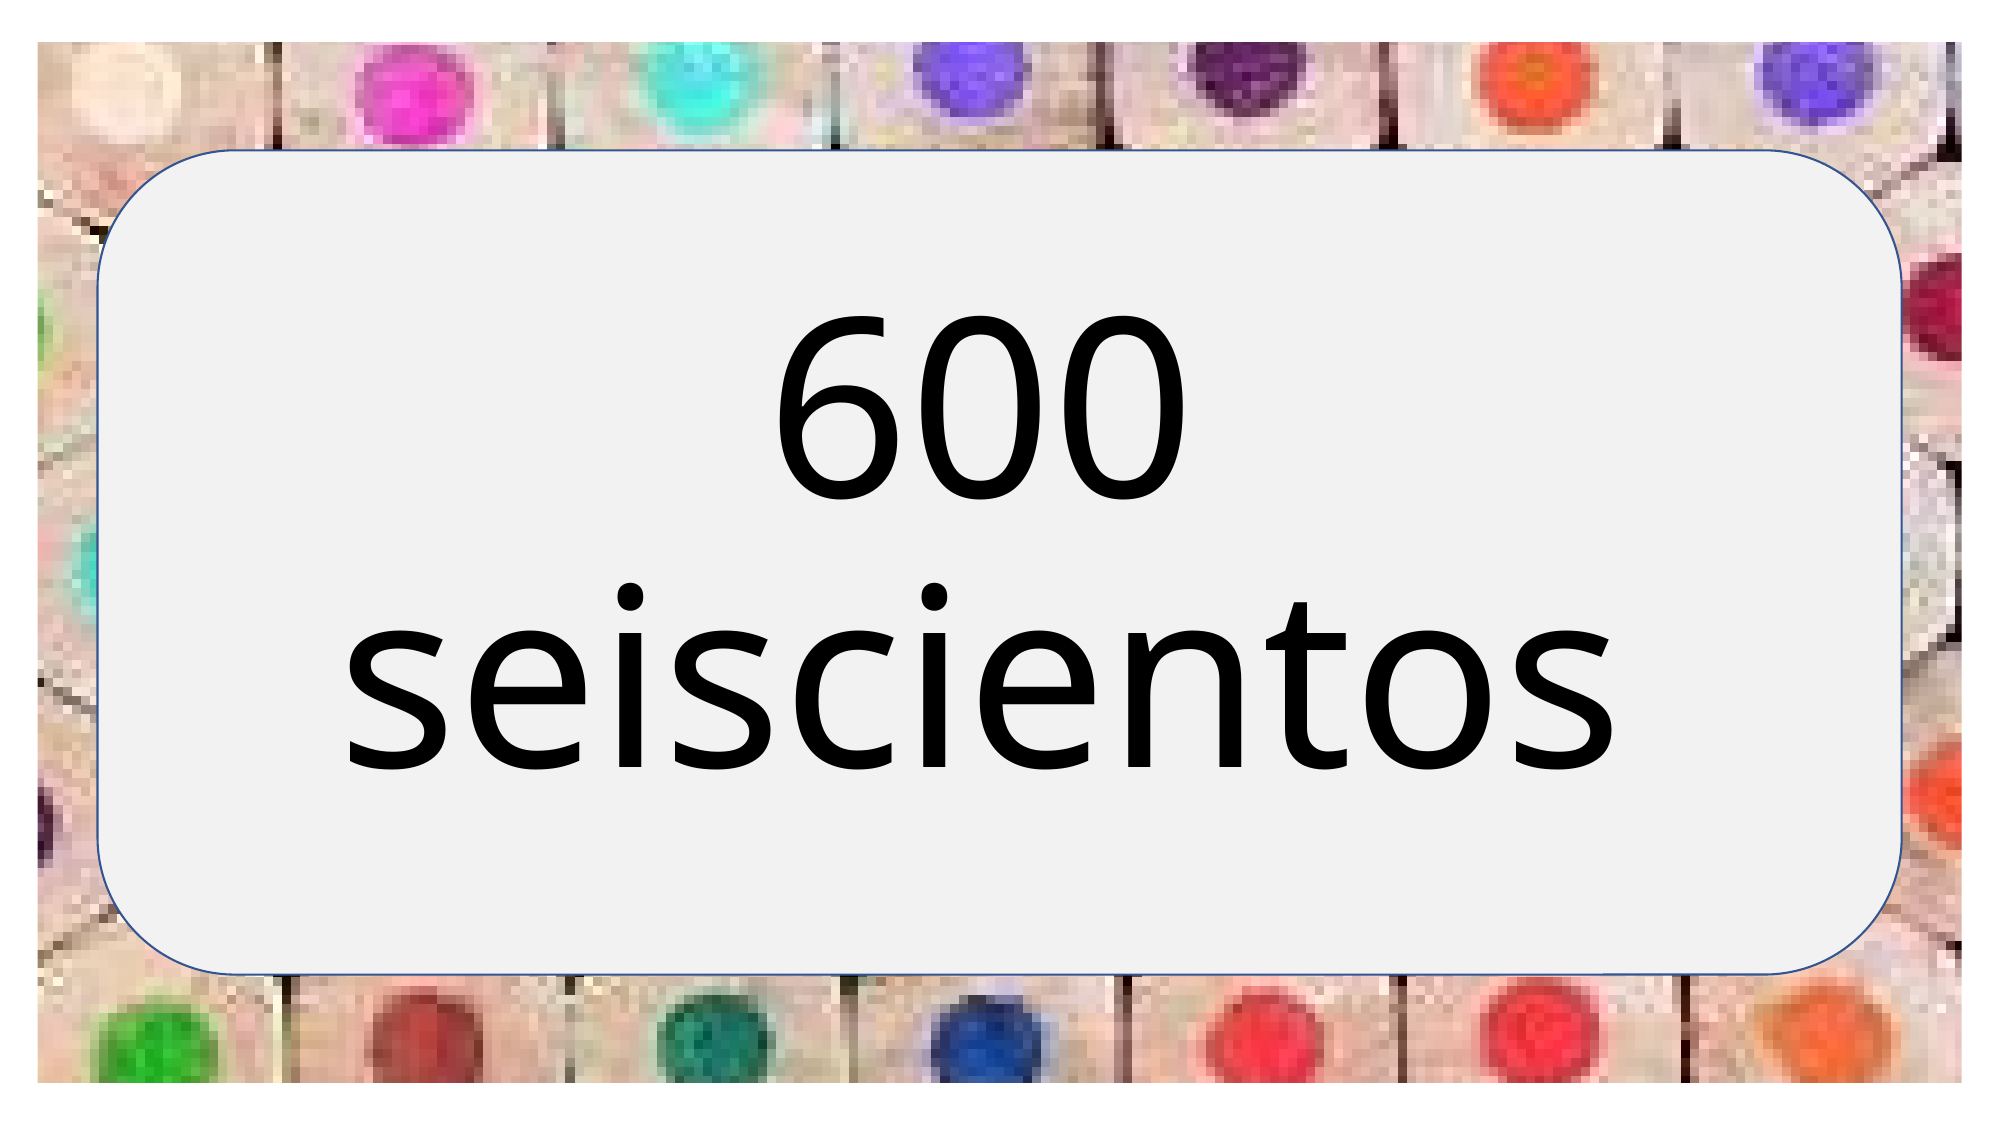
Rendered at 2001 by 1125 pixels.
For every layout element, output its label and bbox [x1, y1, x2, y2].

picture [37, 42, 1962, 1083]
